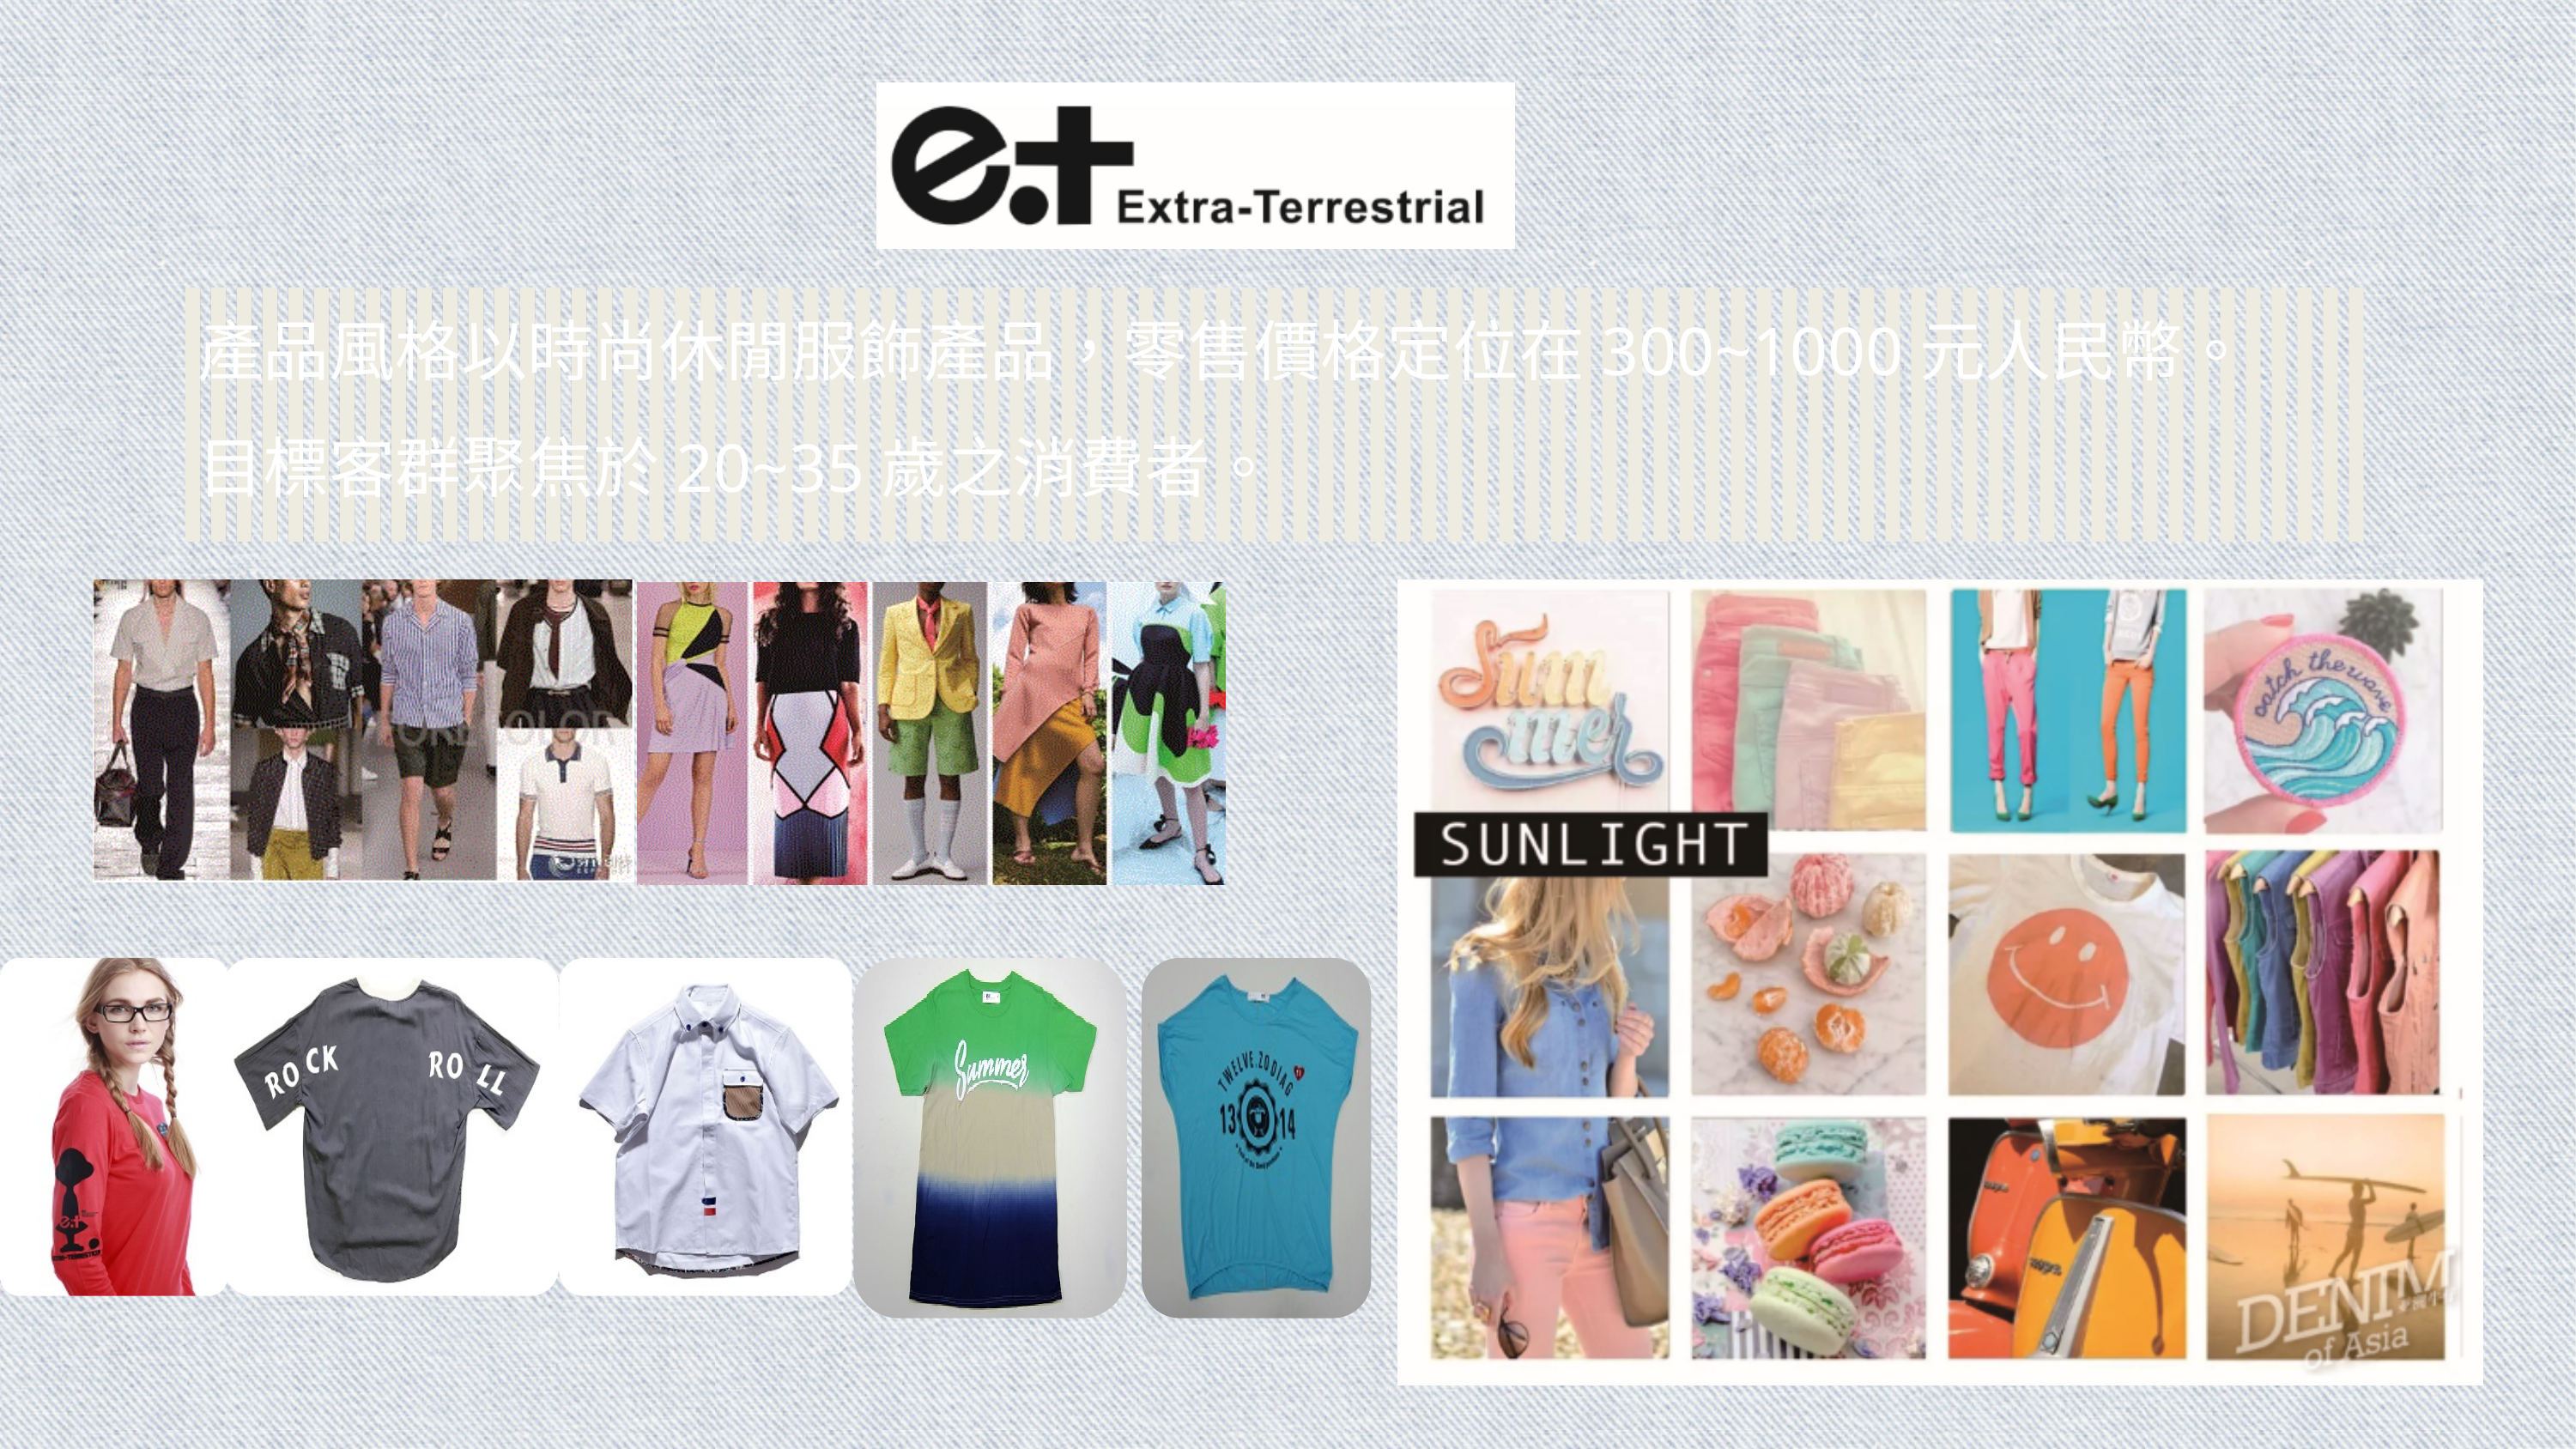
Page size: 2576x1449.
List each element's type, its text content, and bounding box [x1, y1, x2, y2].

list 產品風格以時尚休閒服飾產品，零售價格定位在300~1000元人民幣。 目標客群聚焦於20~35歲之消費者。 [185, 288, 2367, 542]
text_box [0, 957, 852, 1296]
picture [0, 0, 2576, 1449]
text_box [852, 957, 1372, 1319]
